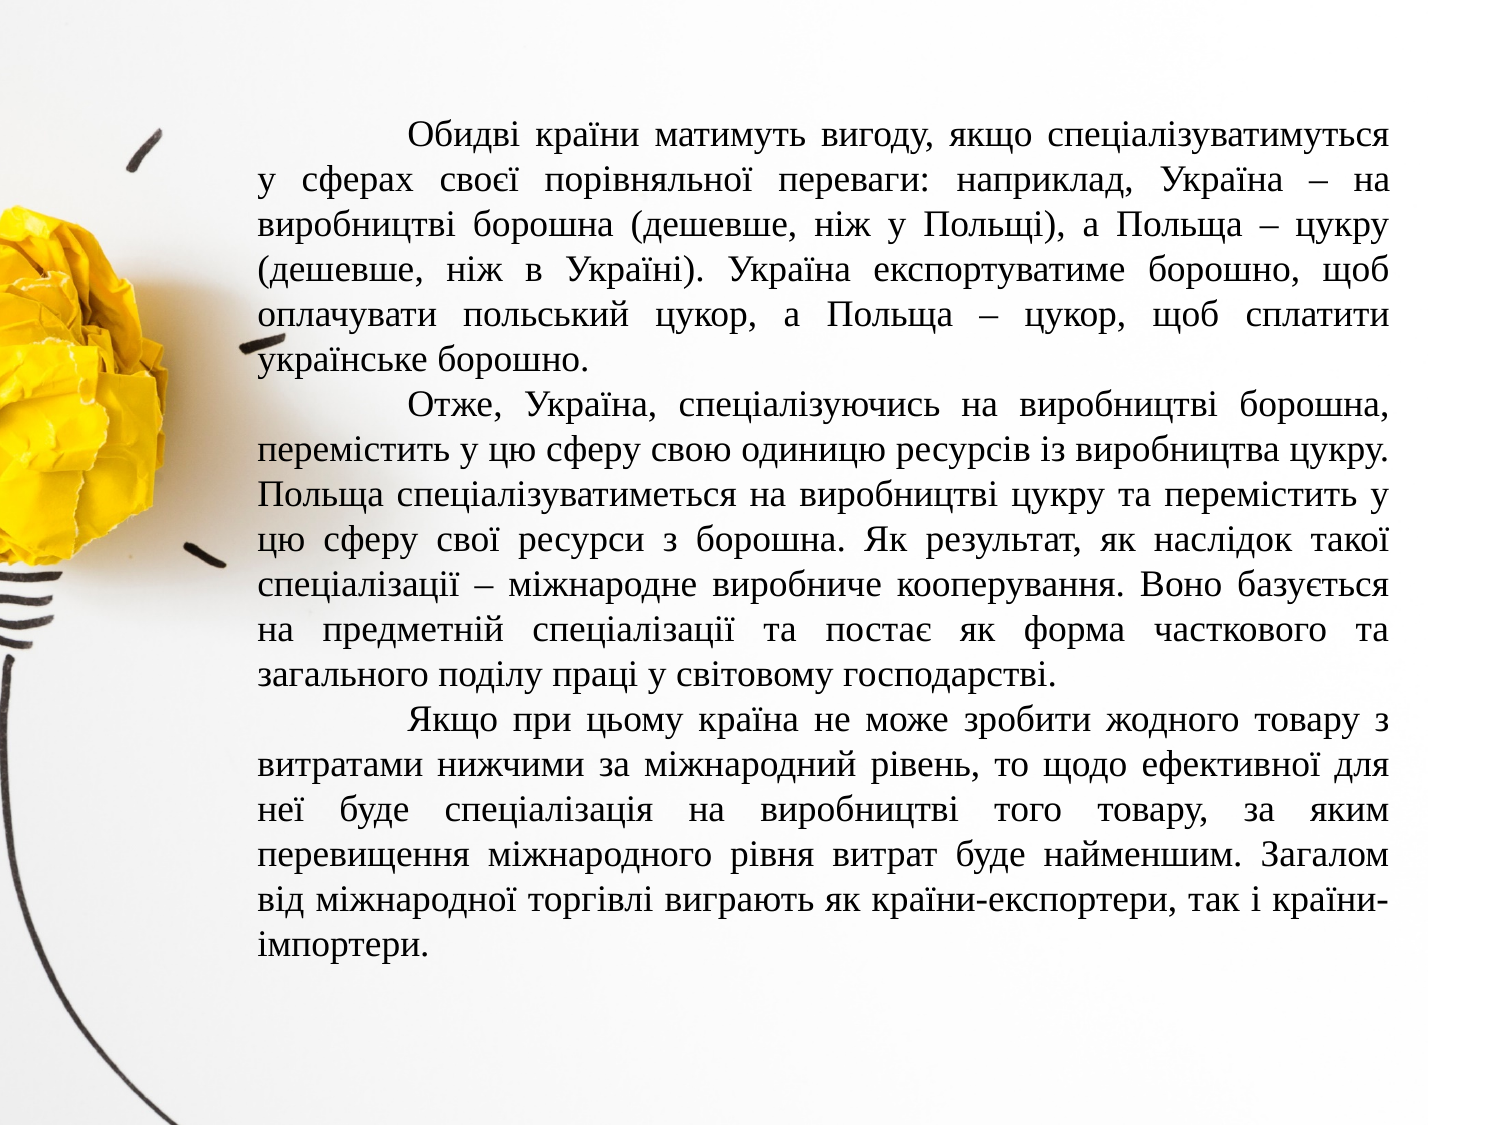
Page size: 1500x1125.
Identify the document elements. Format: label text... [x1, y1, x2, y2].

text_box Обидві країни матимуть вигоду, якщо спеціалізуватимуться у сферах своєї порівняльної переваги: ​​наприклад, Україна – на виробництві борошна (дешевше, ніж у Польщі), а Польща – цукру (дешевше, ніж в Україні). Україна експортуватиме борошно, щоб оплачувати польський цукор, а Польща – цукор, щоб сплатити українське борошно. Отже, Україна, спеціалізуючись на виробництві борошна, перемістить у цю сферу свою одиницю ресурсів із виробництва цукру. Польща спеціалізуватиметься на виробництві цукру та перемістить у цю сферу свої ресурси з борошна. Як результат, як наслідок такої спеціалізації – міжнародне виробниче кооперування. Воно базується на предметній спеціалізації та постає як форма часткового та загального поділу праці у світовому господарстві. Якщо при цьому країна не може зробити жодного товару з витратами нижчими за міжнародний рівень, то щодо ефективної для неї буде спеціалізація на виробництві того товару, за яким перевищення міжнародного рівня витрат буде найменшим. Загалом від міжнародної торгівлі виграють як країни-експортери, так і країни-імпортери. [242, 101, 1406, 971]
picture [0, 0, 1428, 1125]
